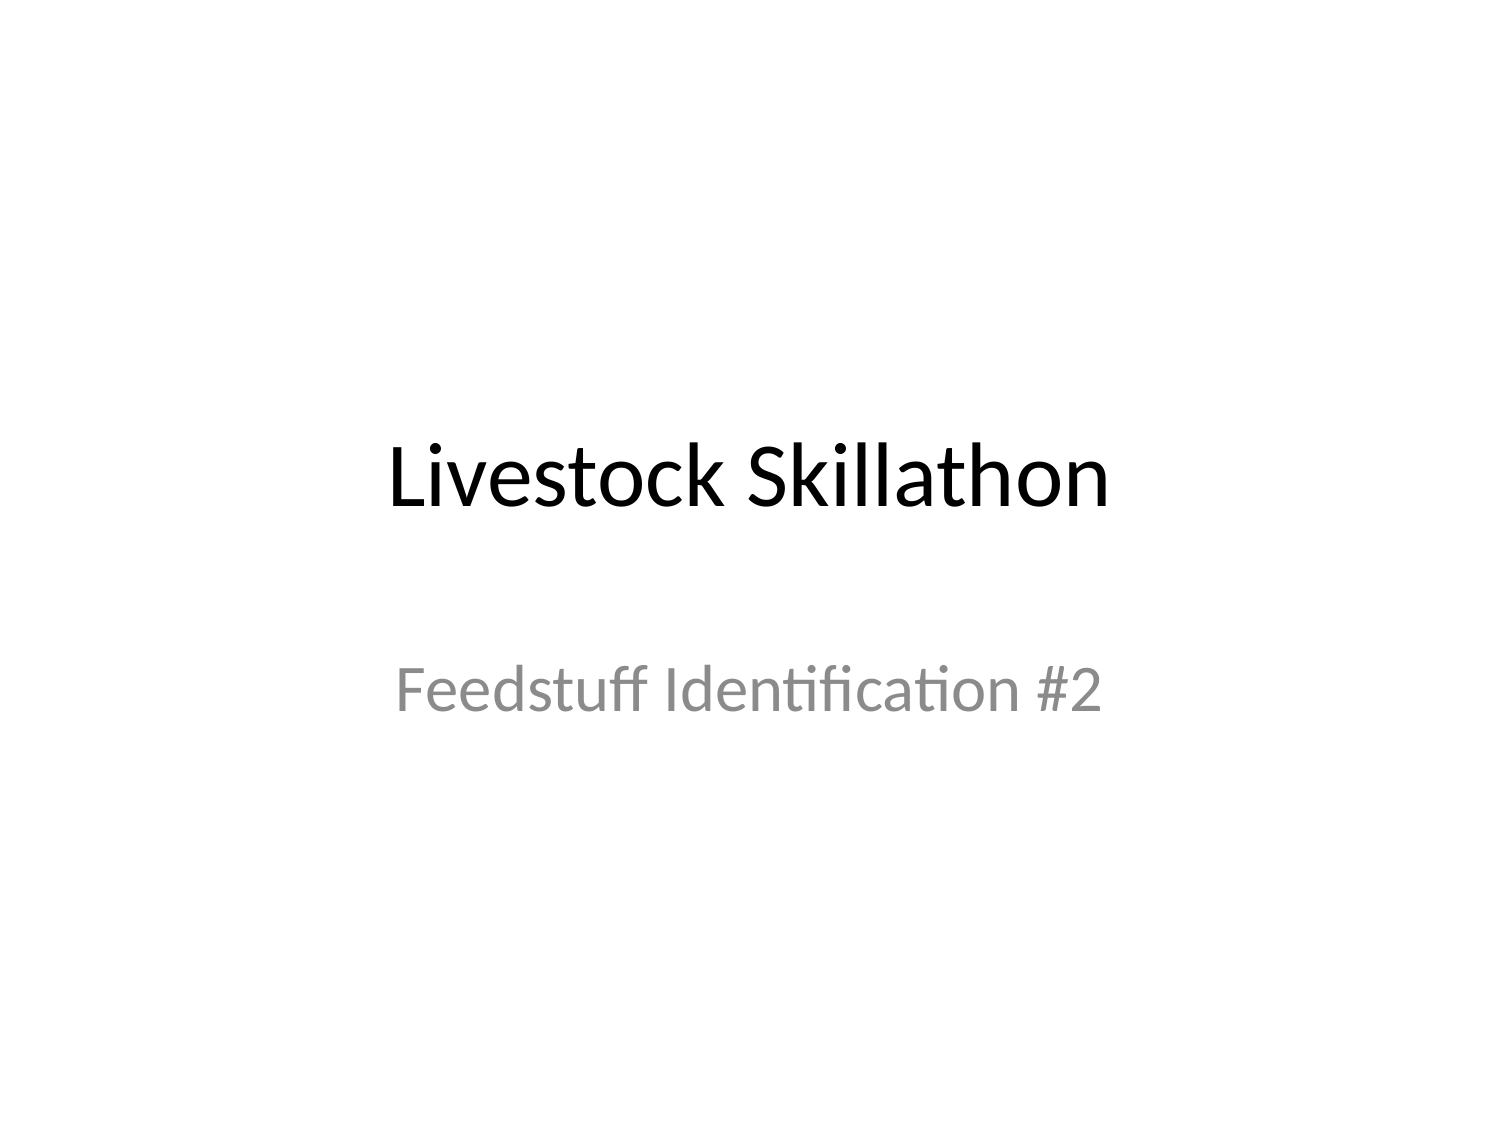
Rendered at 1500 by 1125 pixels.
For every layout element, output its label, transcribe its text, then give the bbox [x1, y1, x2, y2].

title Livestock Skillathon [112, 349, 1388, 591]
subtitle Feedstuff Identification #2 [225, 637, 1275, 925]
